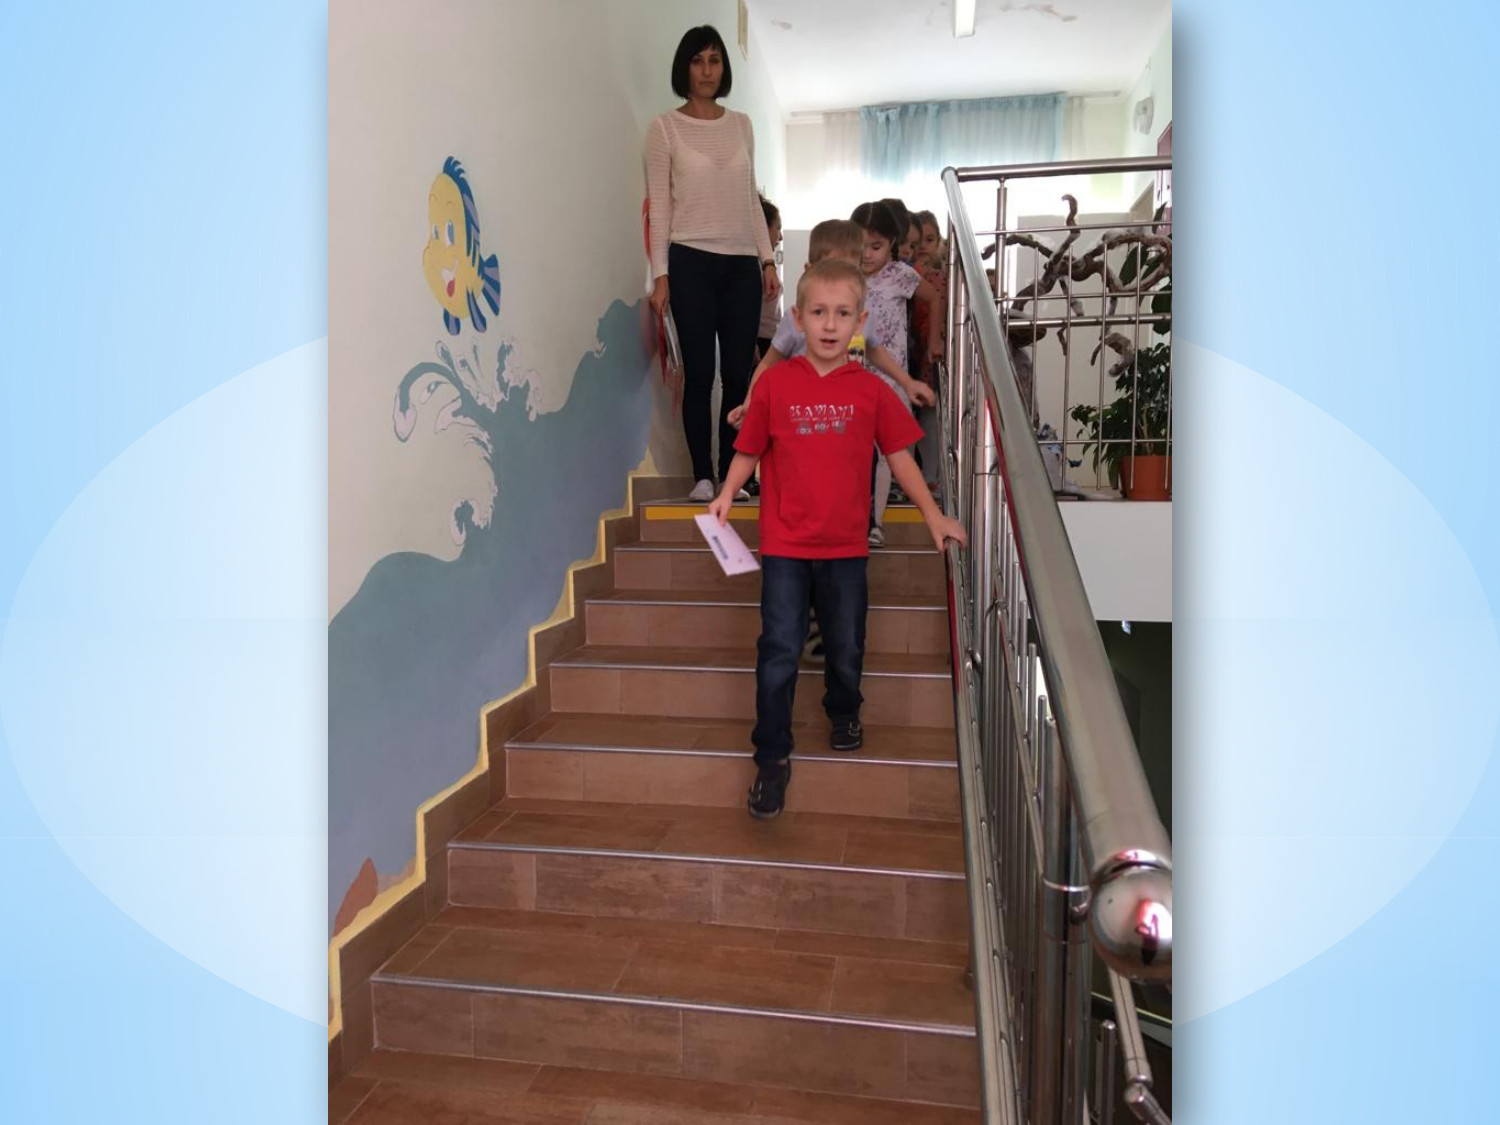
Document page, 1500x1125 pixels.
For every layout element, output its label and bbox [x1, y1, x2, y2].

picture [327, 0, 1173, 1125]
